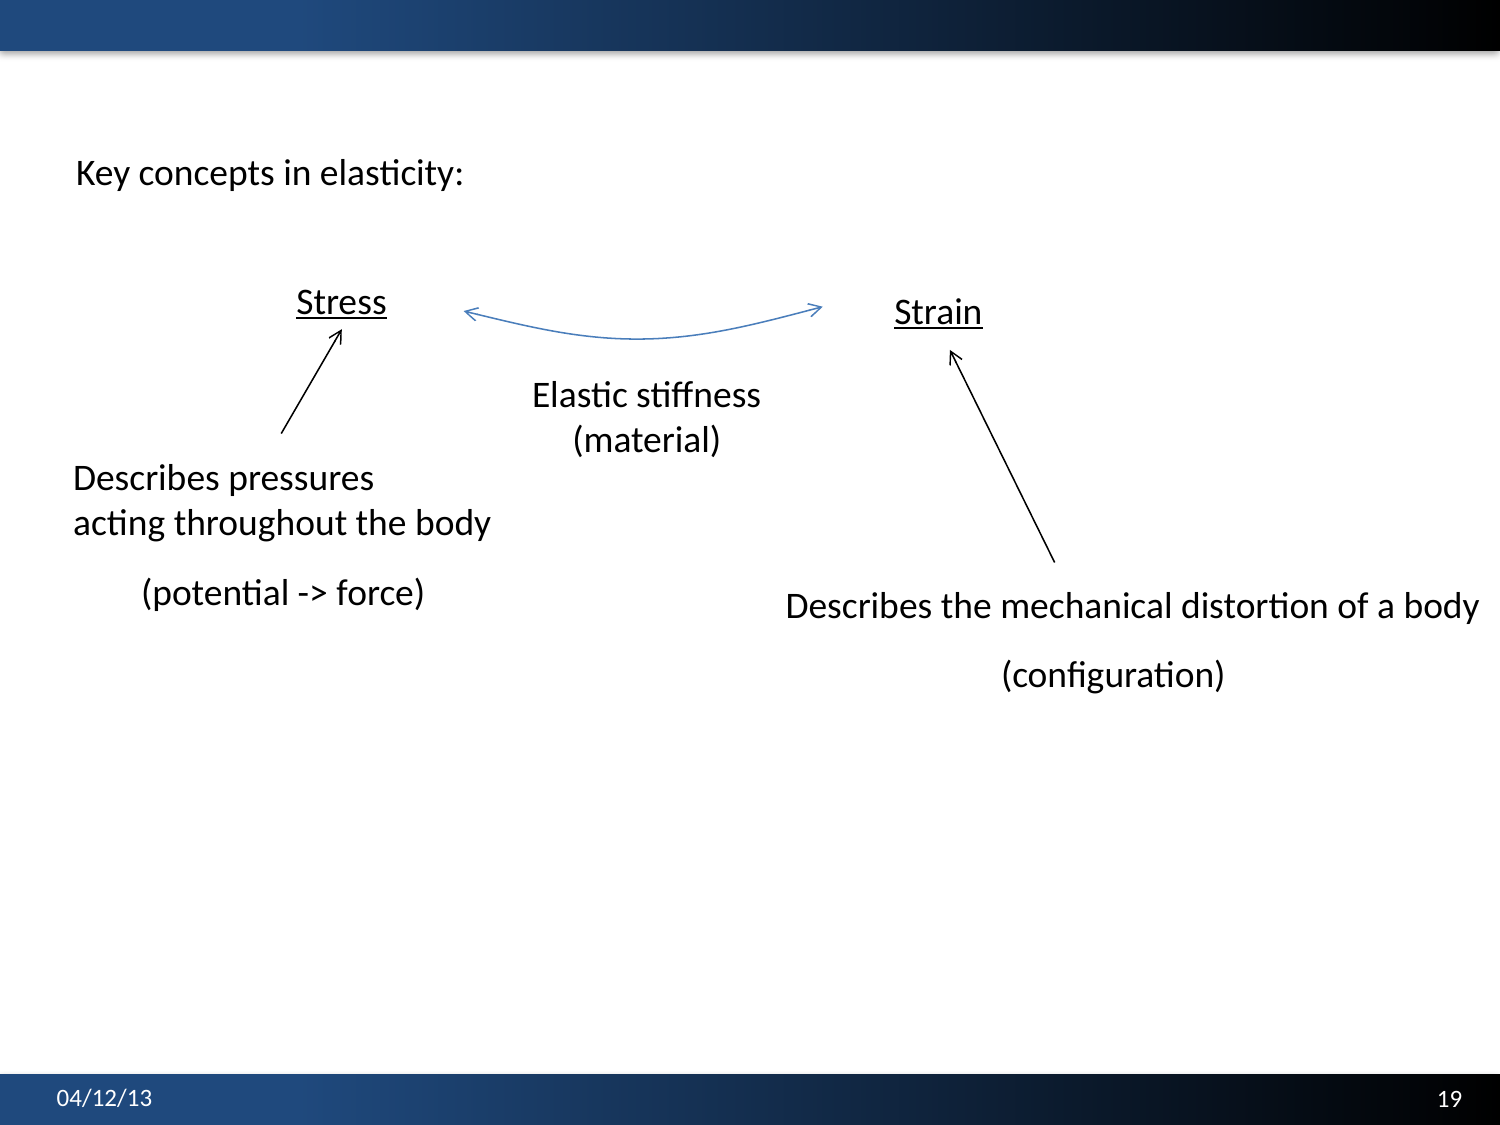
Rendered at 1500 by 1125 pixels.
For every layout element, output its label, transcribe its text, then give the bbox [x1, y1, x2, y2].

text_box Key concepts in elasticity: [61, 140, 480, 201]
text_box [259, 351, 364, 413]
text_box Strain [879, 279, 998, 339]
text_box Stress [281, 269, 402, 330]
text_box Elastic stiffness (material) [517, 362, 777, 468]
text_box (configuration) [986, 642, 1241, 703]
text_box (potential -> force) [126, 560, 441, 621]
text_box Describes the mechanical distortion of a body [770, 574, 1496, 634]
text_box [895, 403, 1109, 509]
text_box [463, 303, 823, 340]
text_box Describes pressures acting throughout the body [58, 445, 719, 550]
